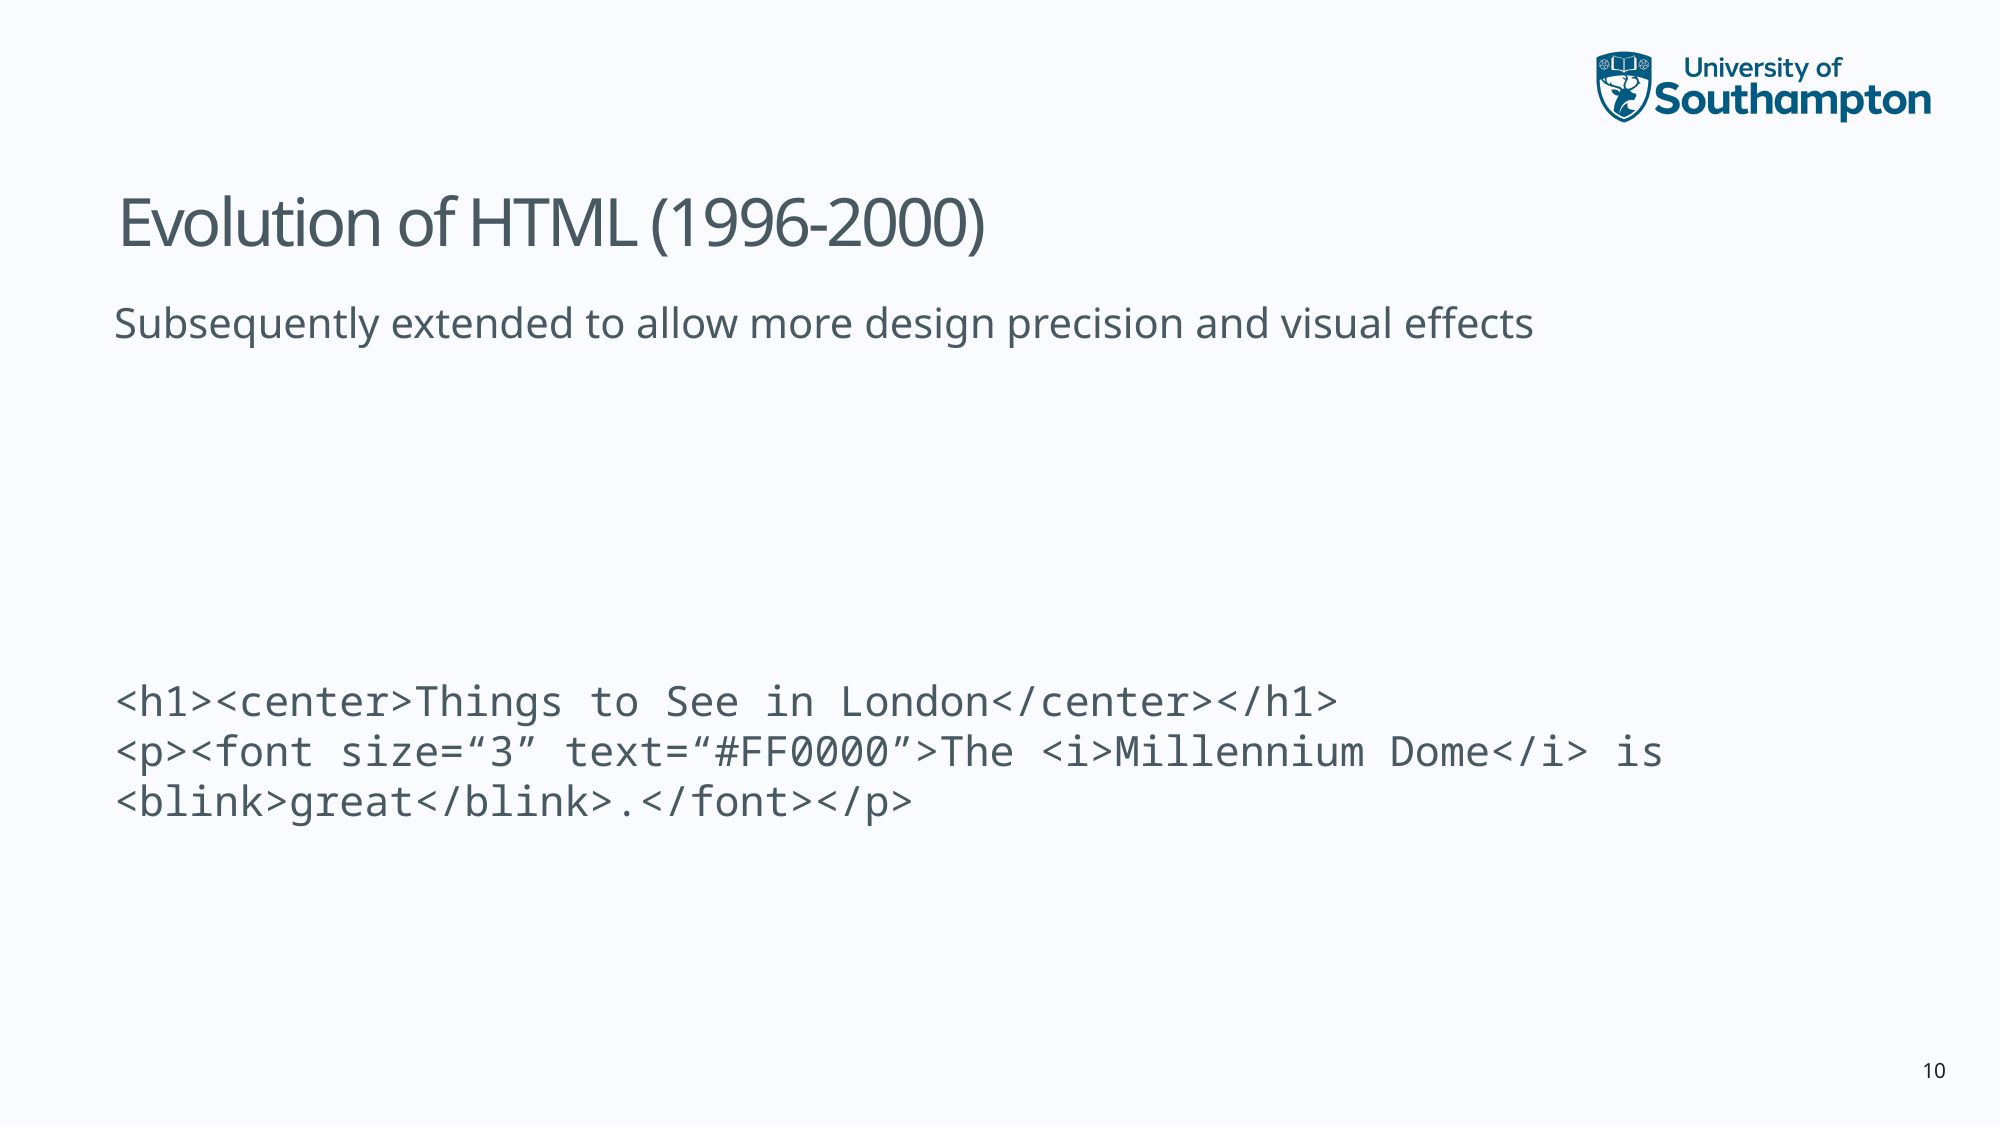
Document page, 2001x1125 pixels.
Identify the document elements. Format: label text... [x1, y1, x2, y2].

picture [1847, 97, 1857, 108]
picture [1730, 97, 1736, 113]
title Evolution of HTML (1996-2000) [102, 113, 1882, 268]
list Subsequently extended to allow more design precision and visual effects [102, 290, 1898, 646]
picture [1527, 0, 2000, 220]
picture [1626, 76, 1636, 88]
picture [1607, 76, 1624, 88]
picture [1782, 97, 1791, 108]
list <h1><center>Things to See in London</center></h1> <p><font size=“3” text=“#FF0000”>The <i>Millennium Dome</i> is <blink>great</blink>.</font></p> [102, 668, 1898, 1024]
picture [1689, 97, 1698, 108]
picture [1600, 80, 1617, 111]
picture [1758, 97, 1766, 113]
picture [1823, 97, 1830, 113]
picture [1808, 97, 1815, 113]
picture [1626, 78, 1648, 111]
